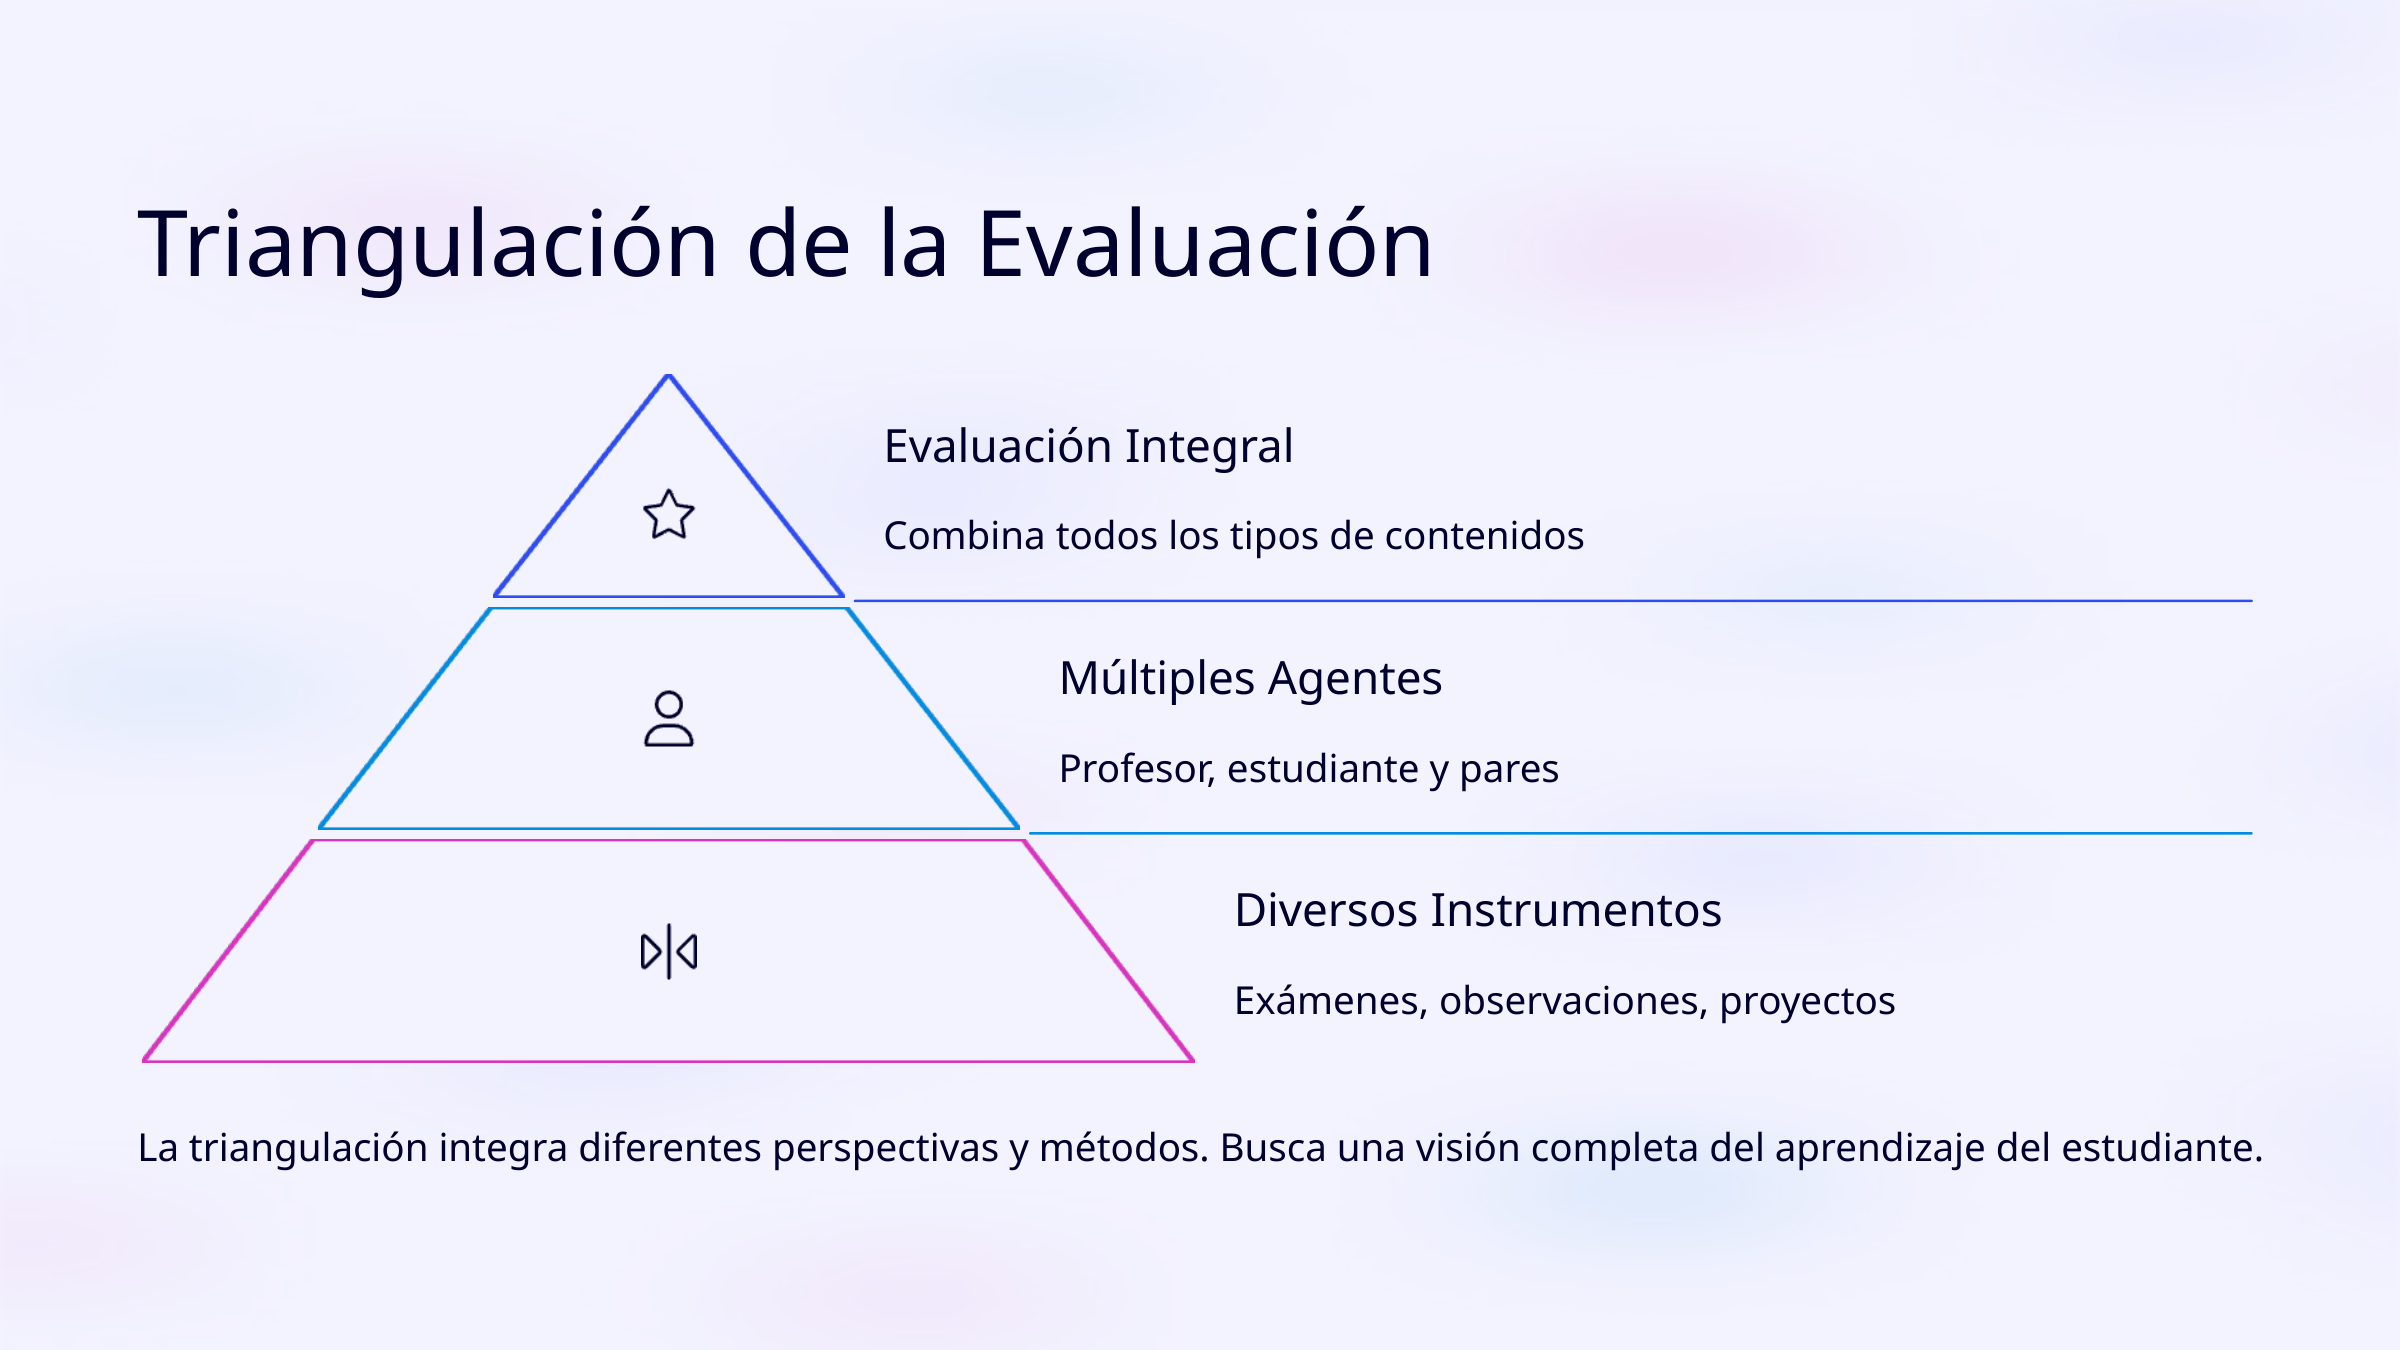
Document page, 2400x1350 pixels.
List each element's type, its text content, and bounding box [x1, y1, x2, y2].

text_box La triangulación integra diferentes perspectivas y métodos. Busca una visión completa del aprendizaje del estudiante. [137, 1106, 2263, 1170]
picture [142, 839, 1195, 1063]
picture [318, 607, 1020, 830]
text_box Exámenes, observaciones, proyectos [1233, 960, 1836, 1023]
text_box Evaluación Integral [883, 413, 1346, 472]
text_box Múltiples Agentes [1058, 646, 1515, 705]
text_box Profesor, estudiante y pares [1058, 727, 1515, 791]
text_box Triangulación de la Evaluación [137, 180, 1410, 297]
text_box [853, 599, 2253, 603]
text_box Combina todos los tipos de contenidos [883, 495, 1531, 559]
text_box Diversos Instrumentos [1233, 878, 1706, 937]
picture [493, 374, 845, 598]
